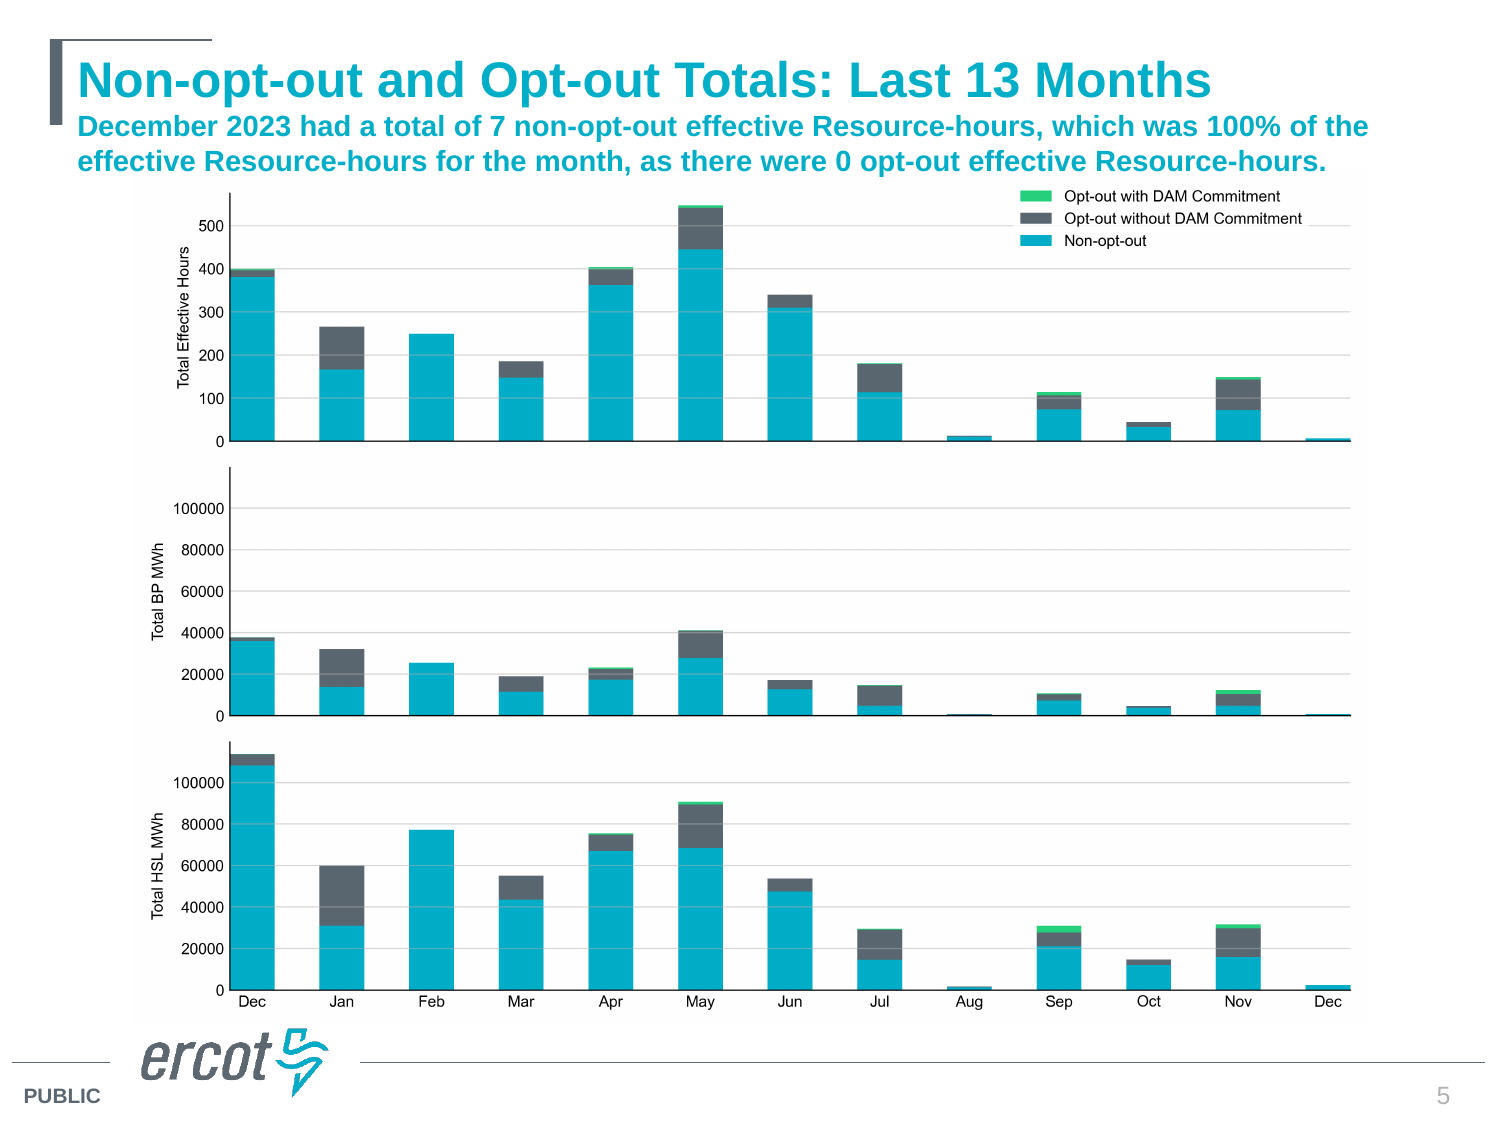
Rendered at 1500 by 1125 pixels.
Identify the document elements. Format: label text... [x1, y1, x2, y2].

slide_number 5 [1400, 1076, 1488, 1113]
picture [133, 164, 1367, 1100]
title Non-opt-out and Opt-out Totals: Last 13 Months December 2023 had a total of 7 non-opt-out effective Resource-hours, which was 100% of the effective Resource-hours for the month, as there were 0 opt-out effective Resource-hours. [62, 40, 1450, 165]
